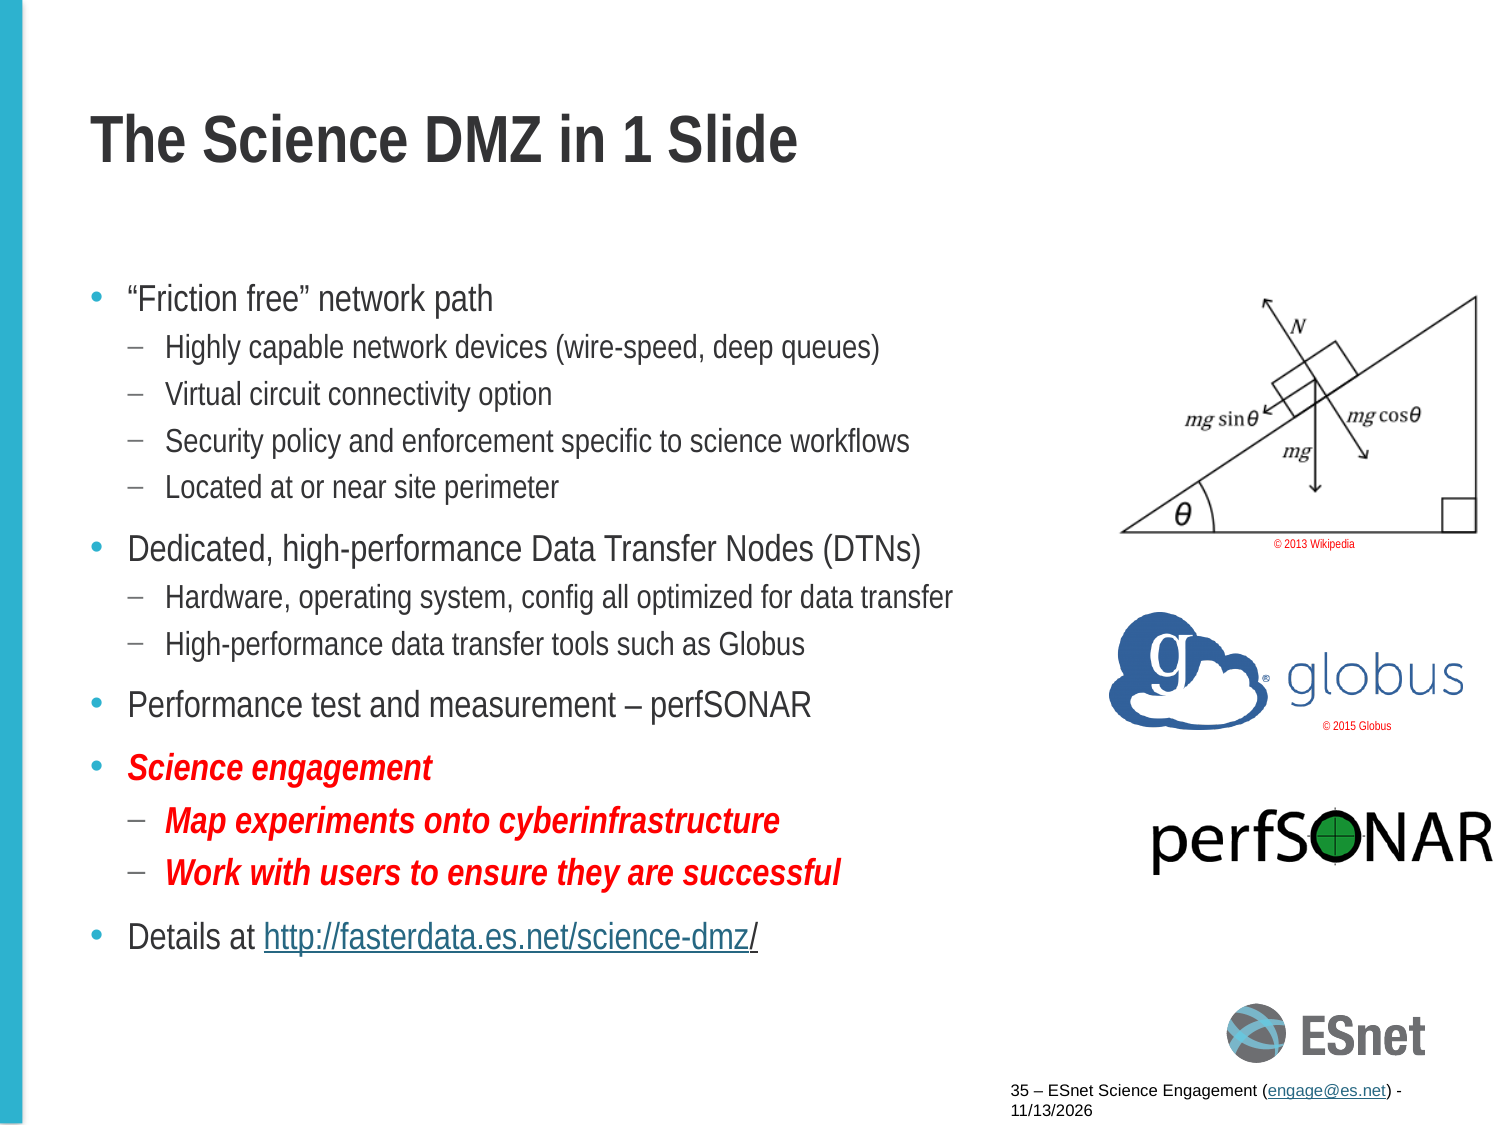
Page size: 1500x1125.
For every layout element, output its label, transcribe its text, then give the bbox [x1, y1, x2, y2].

picture [1109, 612, 1463, 730]
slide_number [995, 1084, 1485, 1115]
text_box © 2013 Wikipedia [1259, 521, 1500, 565]
text_box © 2015 Globus [1307, 703, 1500, 748]
picture [1109, 285, 1484, 540]
picture [1226, 1007, 1425, 1063]
list “Friction free” network path Highly capable network devices (wire-speed, deep queues) Virtual circuit connectivity option Security policy and enforcement specific to science workflows Located at or near site perimeter Dedicated, high-performance Data Transfer Nodes (DTNs) Hardware, operating system, config all optimized for data transfer High-performance data transfer tools such as Globus Performance test and measurement – perfSONAR Science engagement Map experiments onto cyberinfrastructure Work with users to ensure they are successful Details at http://fasterdata.es.net/science-dmz/ [75, 266, 1469, 1007]
picture [1146, 797, 1499, 877]
title The Science DMZ in 1 Slide [75, 58, 1134, 215]
